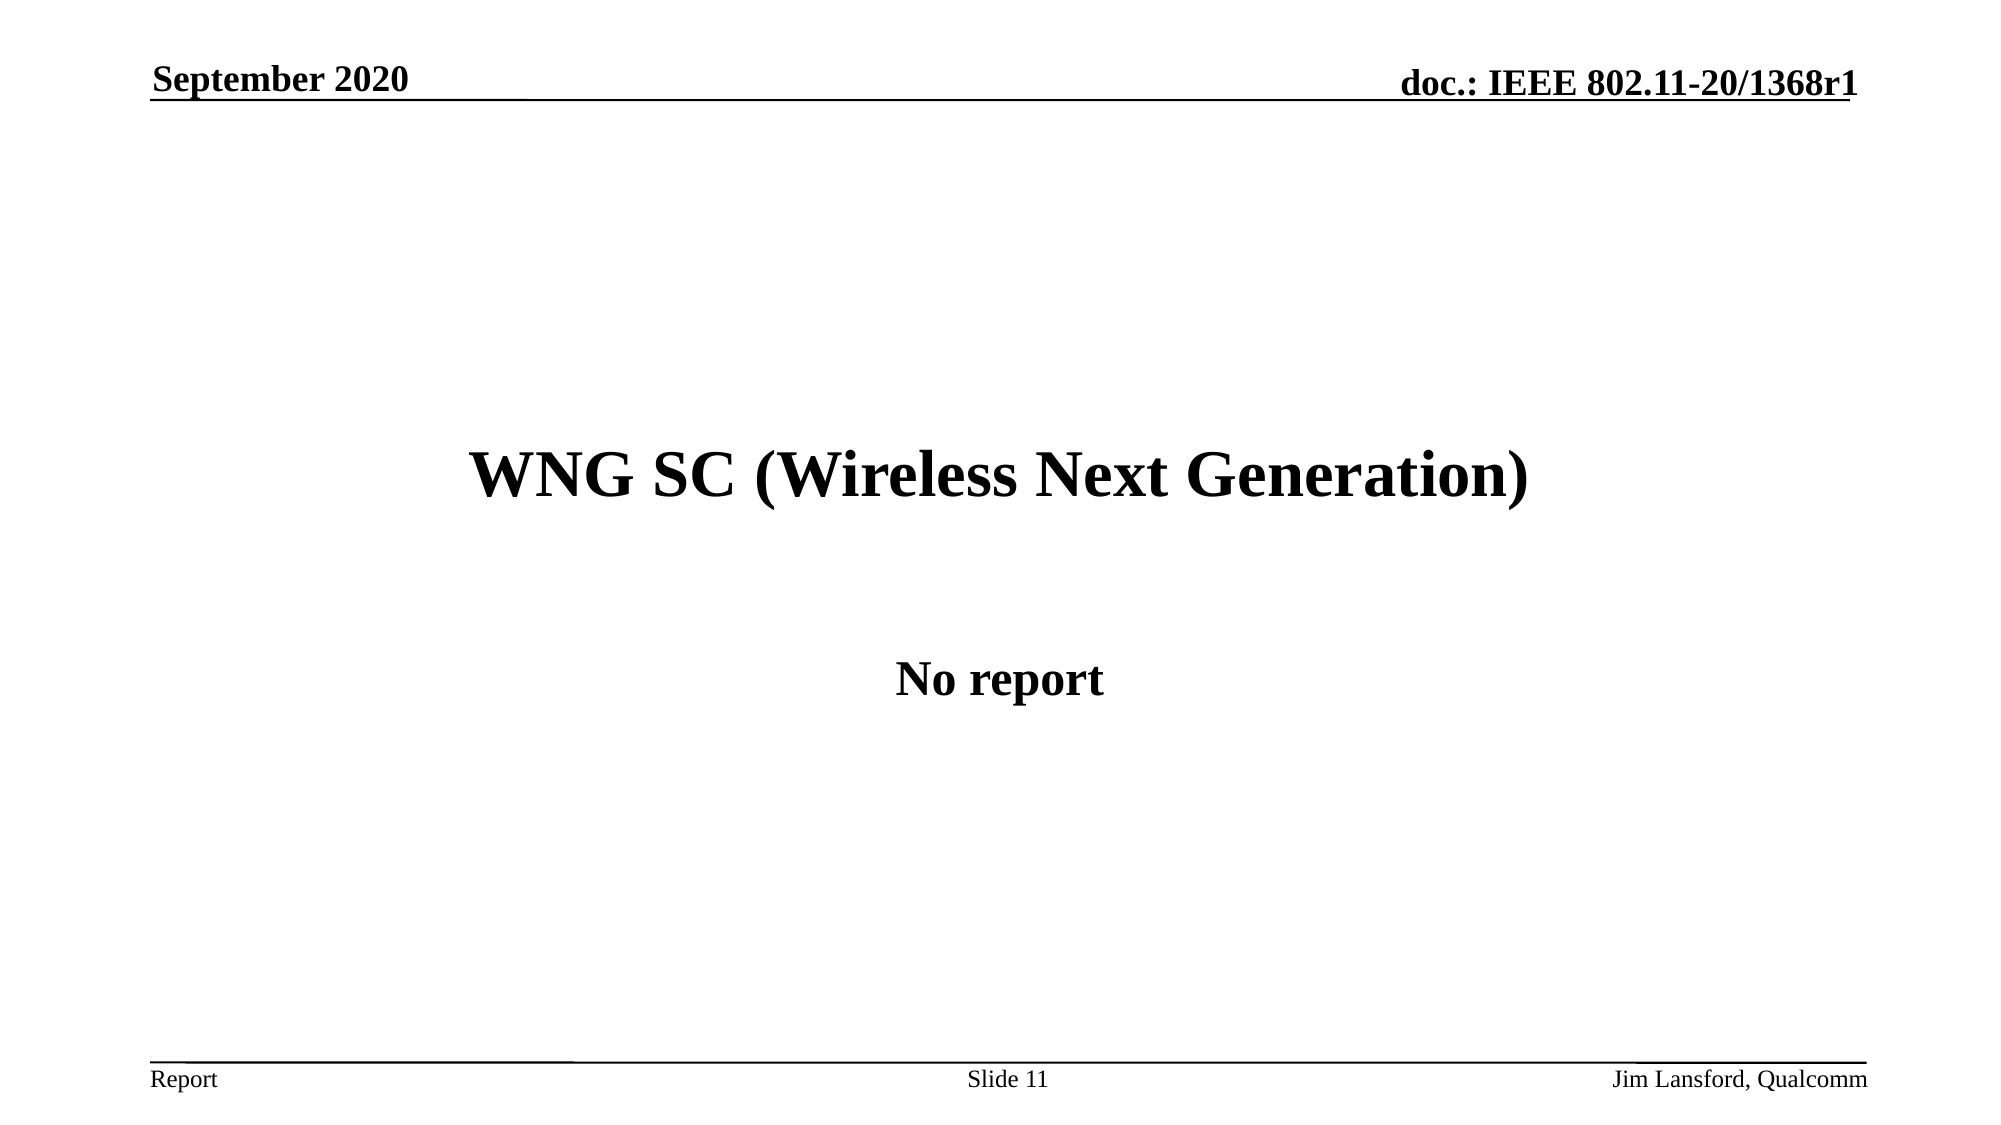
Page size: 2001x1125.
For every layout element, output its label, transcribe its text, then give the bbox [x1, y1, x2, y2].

subtitle No report [299, 637, 1701, 926]
slide_number Slide 11 [950, 1061, 1067, 1123]
footer Jim Lansford, Qualcomm [1171, 1061, 1869, 1093]
title WNG SC (Wireless Next Generation) [149, 349, 1851, 591]
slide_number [152, 54, 563, 100]
